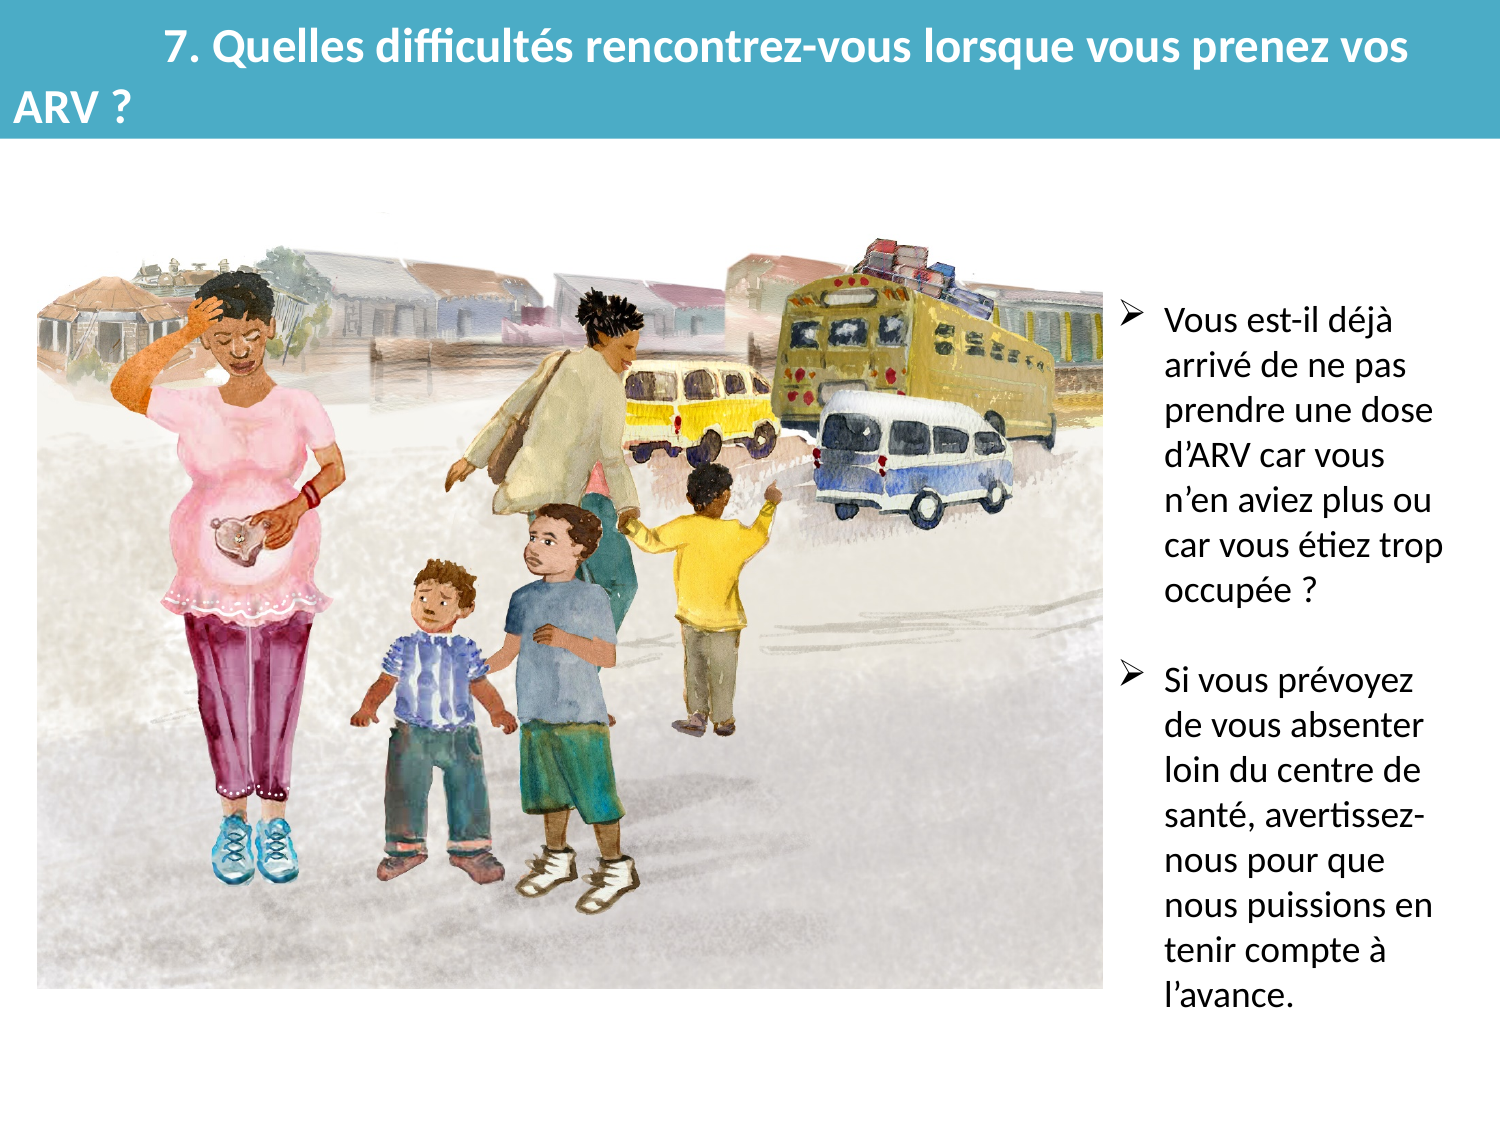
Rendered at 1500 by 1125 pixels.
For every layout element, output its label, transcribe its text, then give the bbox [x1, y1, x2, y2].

text_box Vous est-il déjà arrivé de ne pas prendre une dose d’ARV car vous n’en aviez plus ou car vous étiez trop occupée ? Si vous prévoyez de vous absenter loin du centre de santé, avertissez-nous pour que nous puissions en tenir compte à l’avance. [1102, 287, 1463, 1023]
picture [37, 212, 1103, 989]
title 7. Quelles difficultés rencontrez-vous lorsque vous prenez vos ARV ? [0, 0, 1500, 139]
